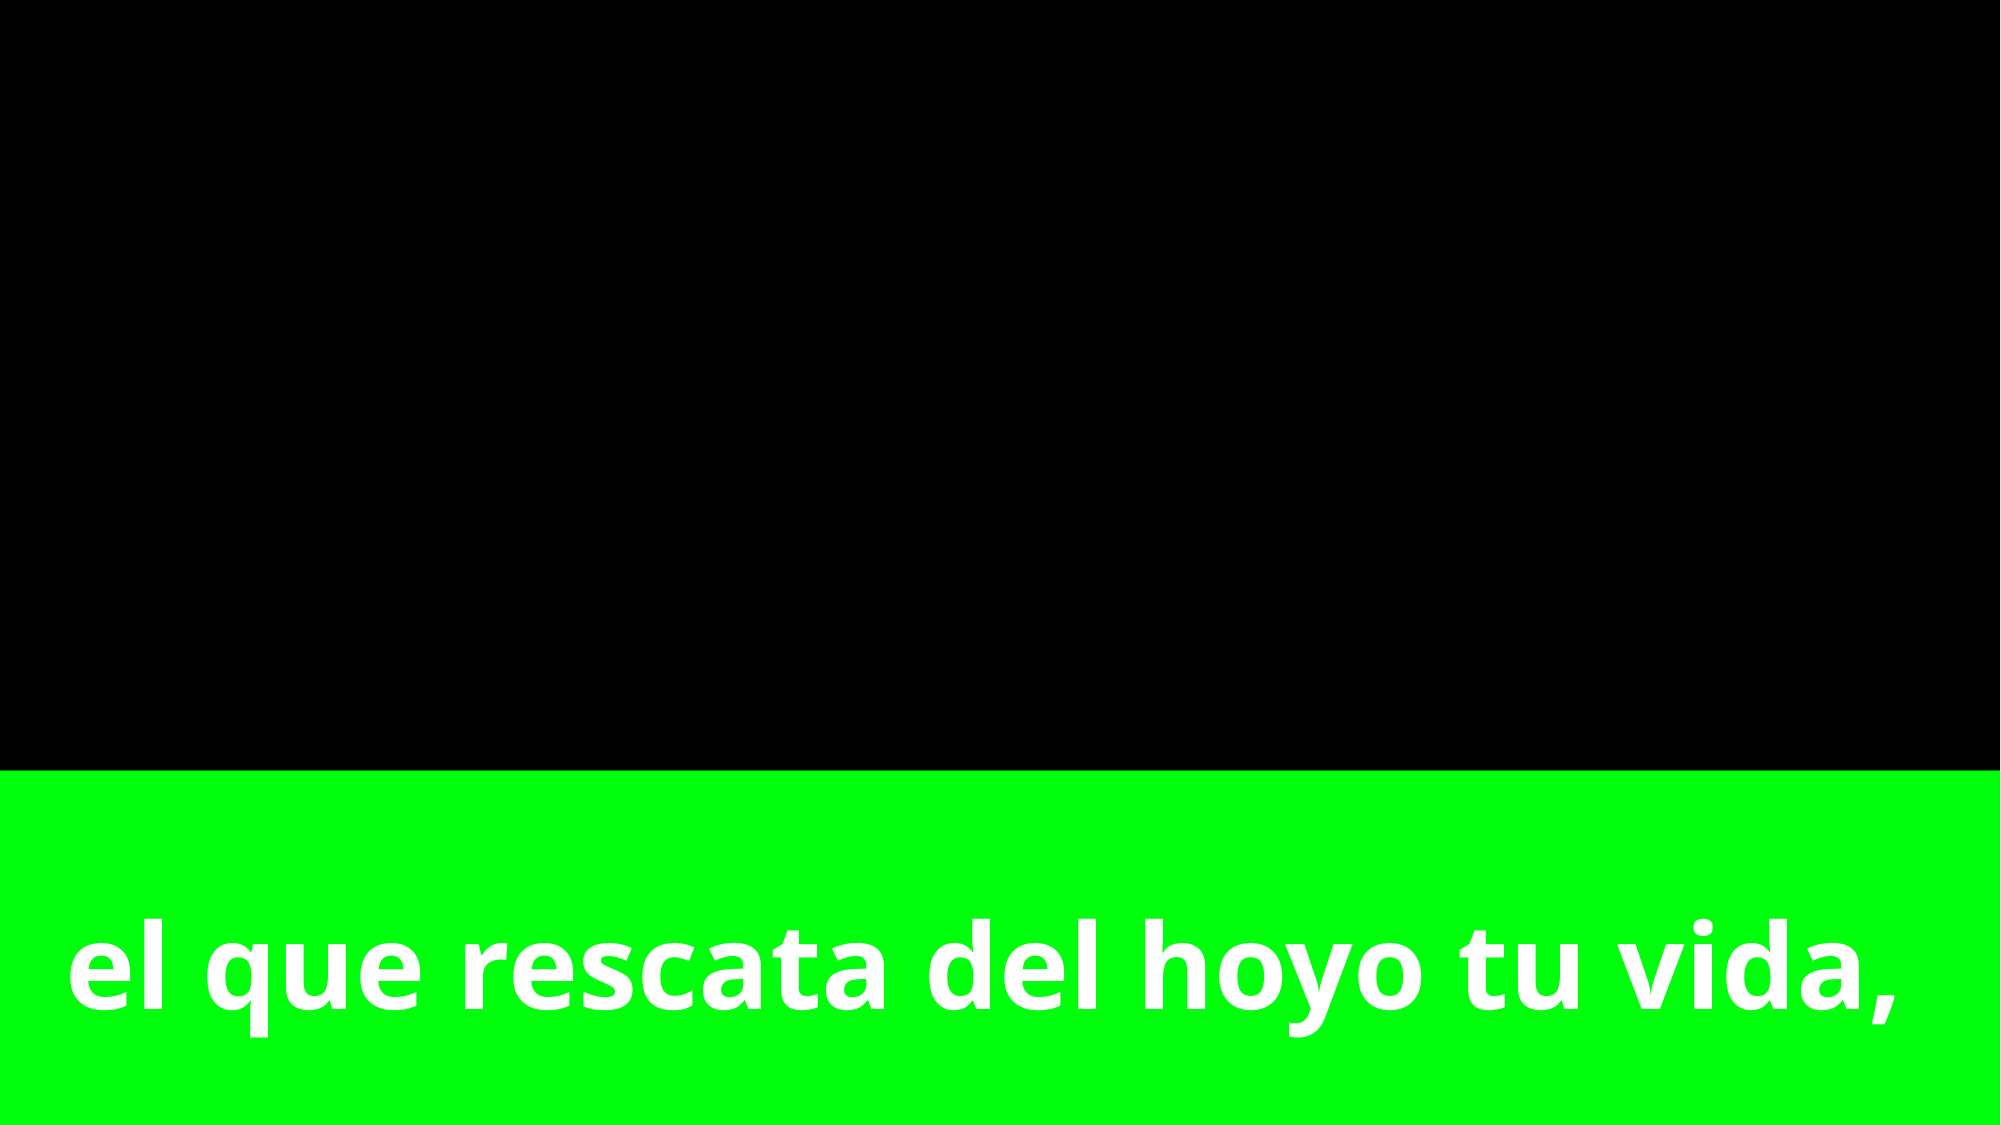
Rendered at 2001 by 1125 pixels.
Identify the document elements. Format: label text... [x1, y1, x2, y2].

title el que rescata del hoyo tu vida, [19, 782, 1981, 1043]
picture [0, 0, 2001, 1125]
